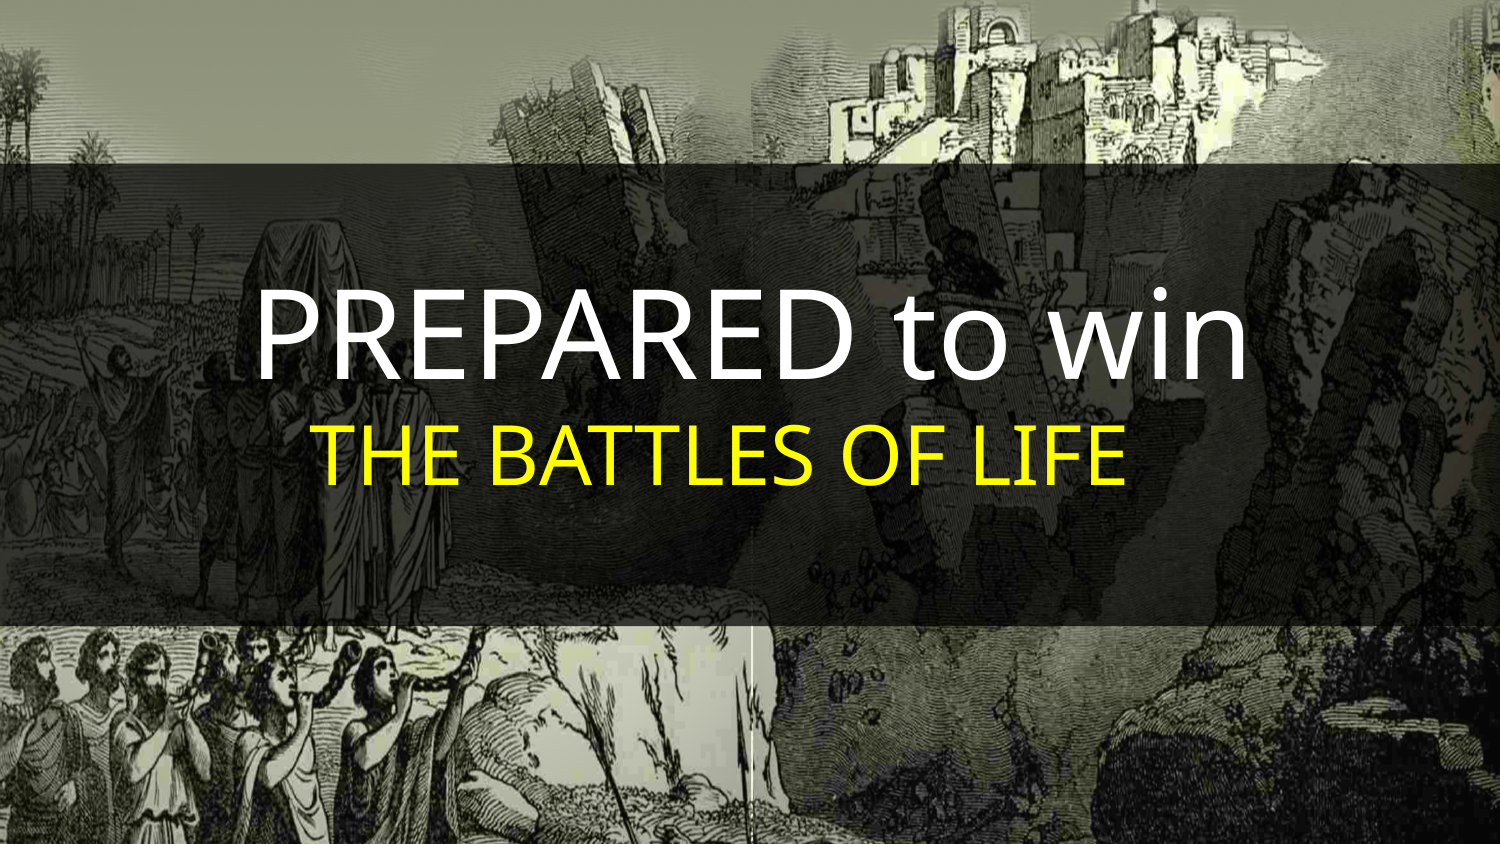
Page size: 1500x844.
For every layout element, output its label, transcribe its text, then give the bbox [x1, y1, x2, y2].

picture [0, 0, 1500, 161]
text_box PREPARED to win [64, 246, 1440, 562]
text_box [0, 161, 1500, 628]
picture [0, 628, 1500, 844]
text_box THE BATTLES OF LIFE [139, 394, 1300, 510]
